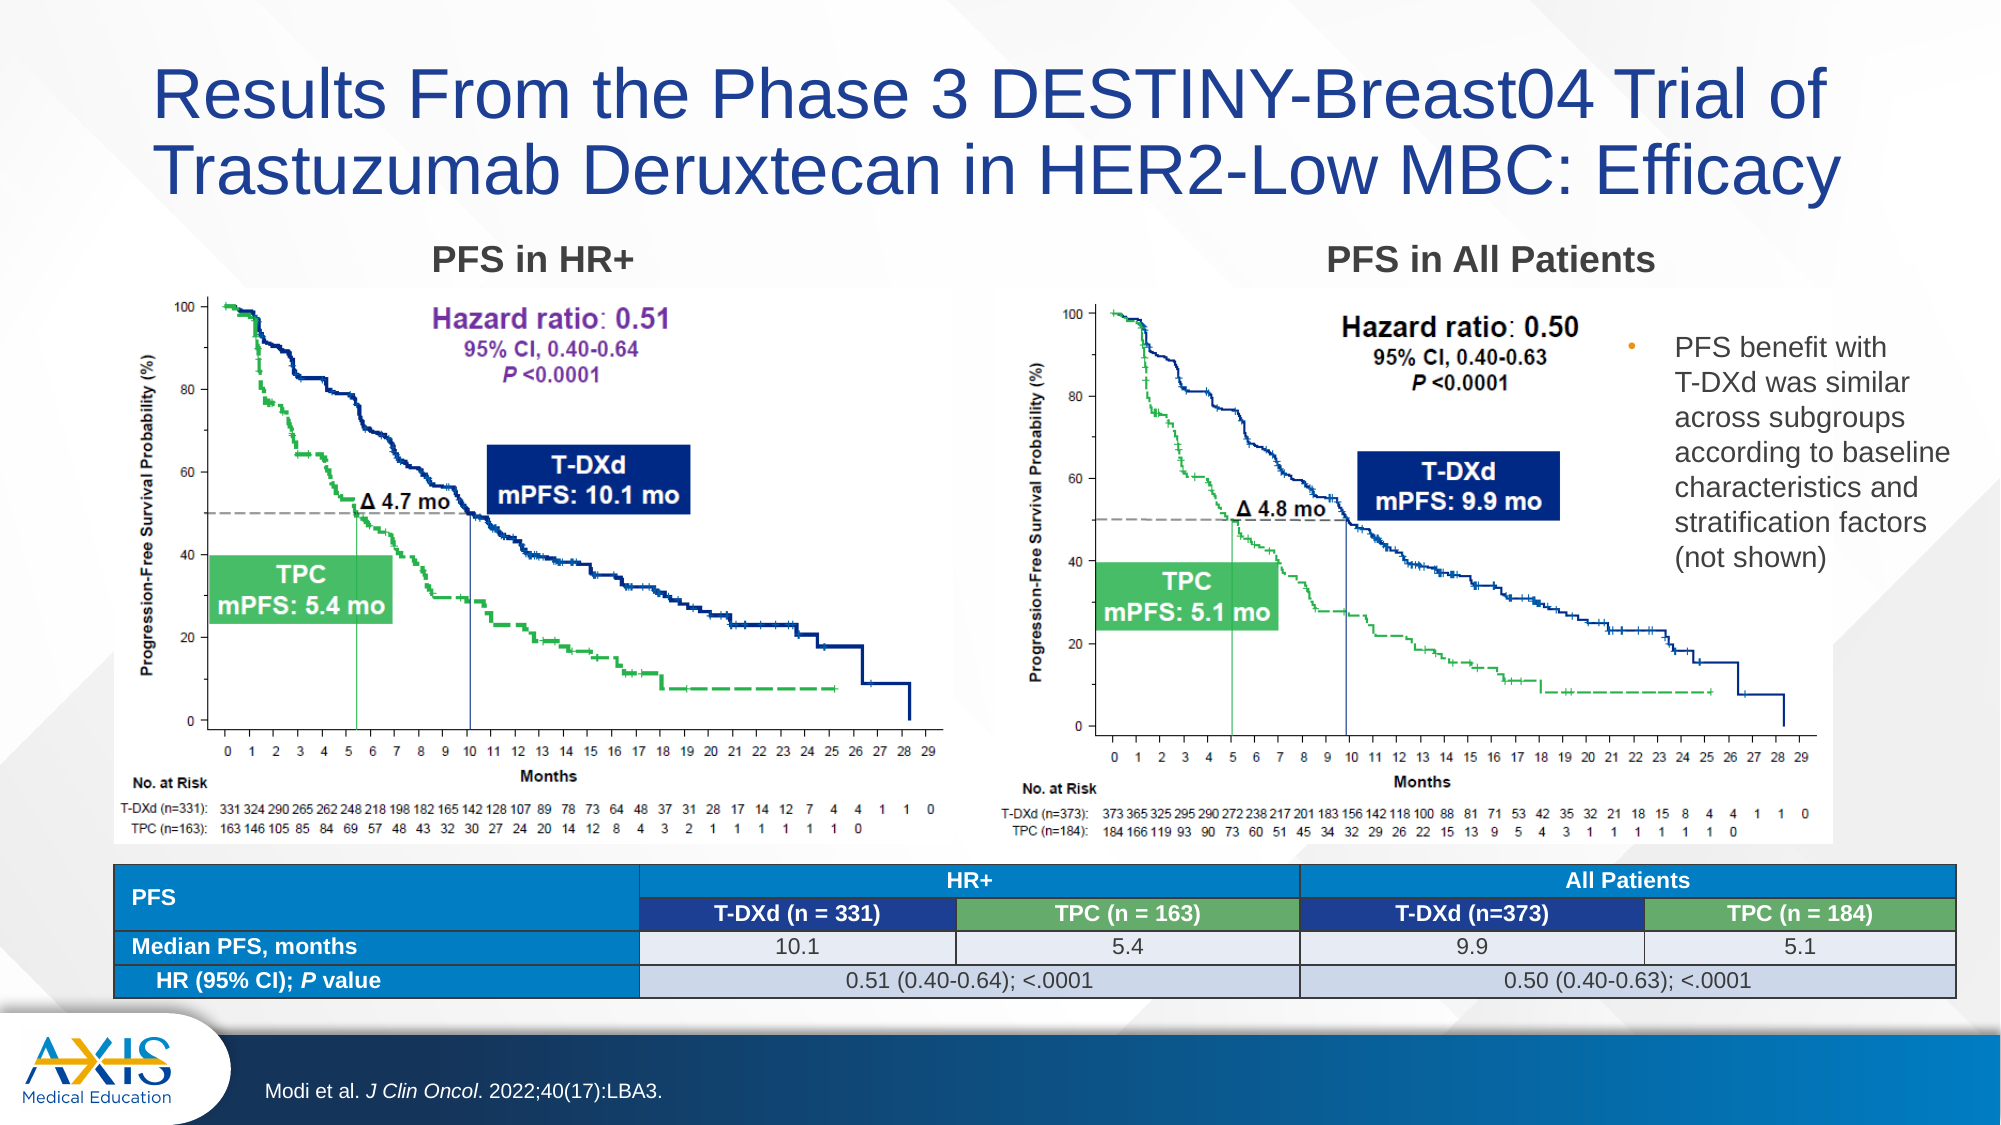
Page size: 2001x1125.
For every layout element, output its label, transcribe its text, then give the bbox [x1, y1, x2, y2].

table_cell HR (95% CI); P value [115, 966, 639, 997]
table_cell TPC (n = 184) [1645, 899, 1955, 930]
table_cell T-DXd (n = 331) [640, 899, 955, 930]
table_header All Patients [1301, 865, 1955, 897]
table_cell 5.1 [1645, 932, 1955, 964]
table_cell 9.9 [1301, 932, 1644, 964]
table_cell 0.51 (0.40-0.64); <.0001 [640, 966, 1299, 997]
table_cell T-DXd (n=373) [1301, 899, 1644, 930]
table_cell TPC (n = 163) [957, 899, 1299, 930]
list Modi et al. J Clin Oncol. 2022;40(17):LBA3. [249, 1036, 1786, 1111]
text_box PFS in All Patients [1027, 227, 1957, 288]
table_header PFS [115, 865, 639, 930]
text_box PFS in HR+ [113, 227, 953, 288]
table_cell 10.1 [640, 932, 955, 964]
table_cell Median PFS, months [115, 932, 639, 964]
picture [20, 1027, 174, 1113]
text_box PFS benefit with T-DXd was similar across subgroups according to baseline characteristics and stratification factors (not shown) [1833, 320, 1989, 581]
picture [996, 288, 1833, 844]
picture [113, 288, 953, 844]
table_cell 0.50 (0.40-0.63); <.0001 [1301, 966, 1955, 997]
table_cell 5.4 [957, 932, 1299, 964]
title Results From the Phase 3 DESTINY-Breast04 Trial of Trastuzumab Deruxtecan in HER2-Low MBC: Efficacy [137, 24, 1960, 243]
table_header HR+ [640, 865, 1299, 897]
